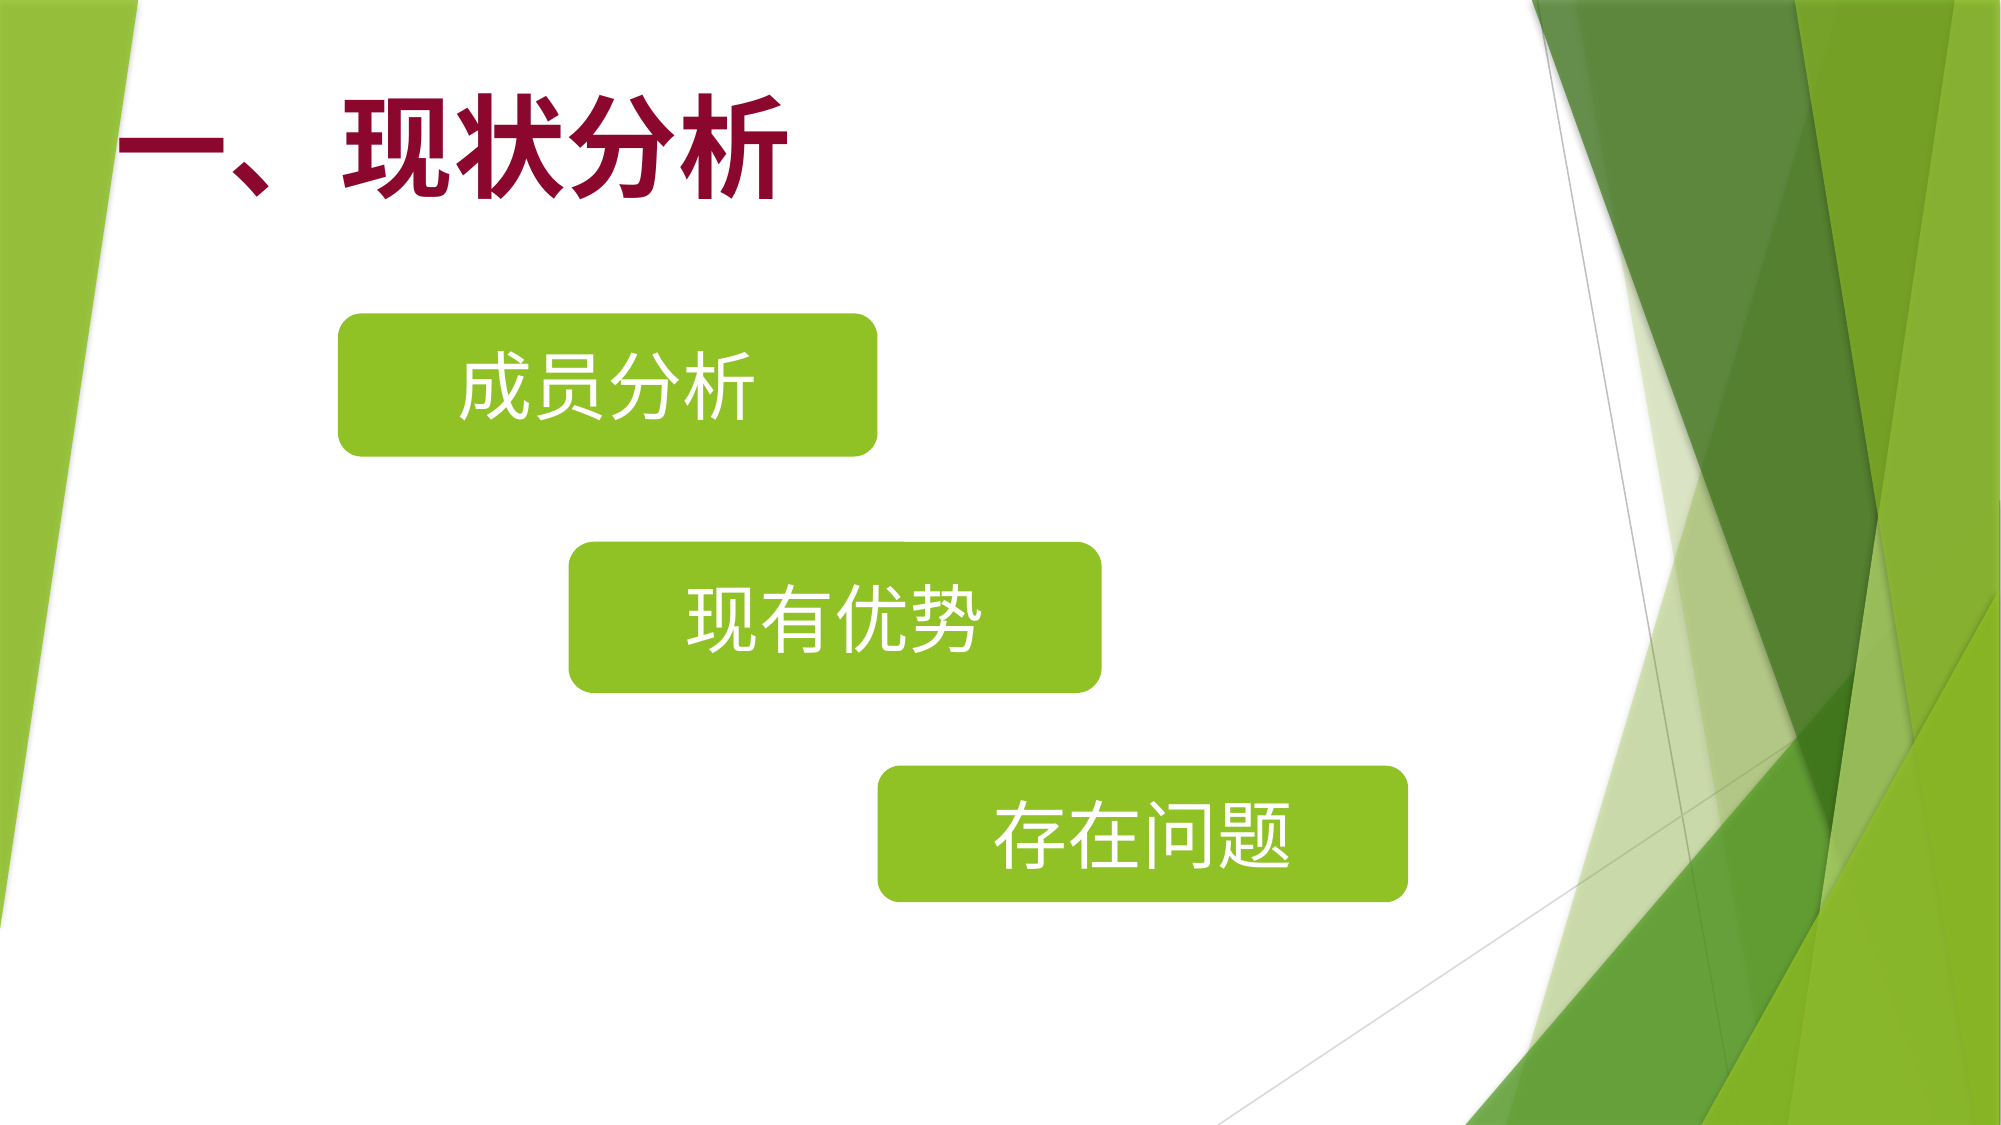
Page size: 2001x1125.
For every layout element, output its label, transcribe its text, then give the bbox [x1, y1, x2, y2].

title [141, 220, 1640, 927]
text_box 一、现状分析 [100, 104, 1915, 220]
text_box 成员分析 [336, 311, 880, 459]
title [141, 91, 1640, 104]
text_box 现有优势 [566, 540, 1104, 695]
text_box 存在问题 [875, 764, 1410, 904]
